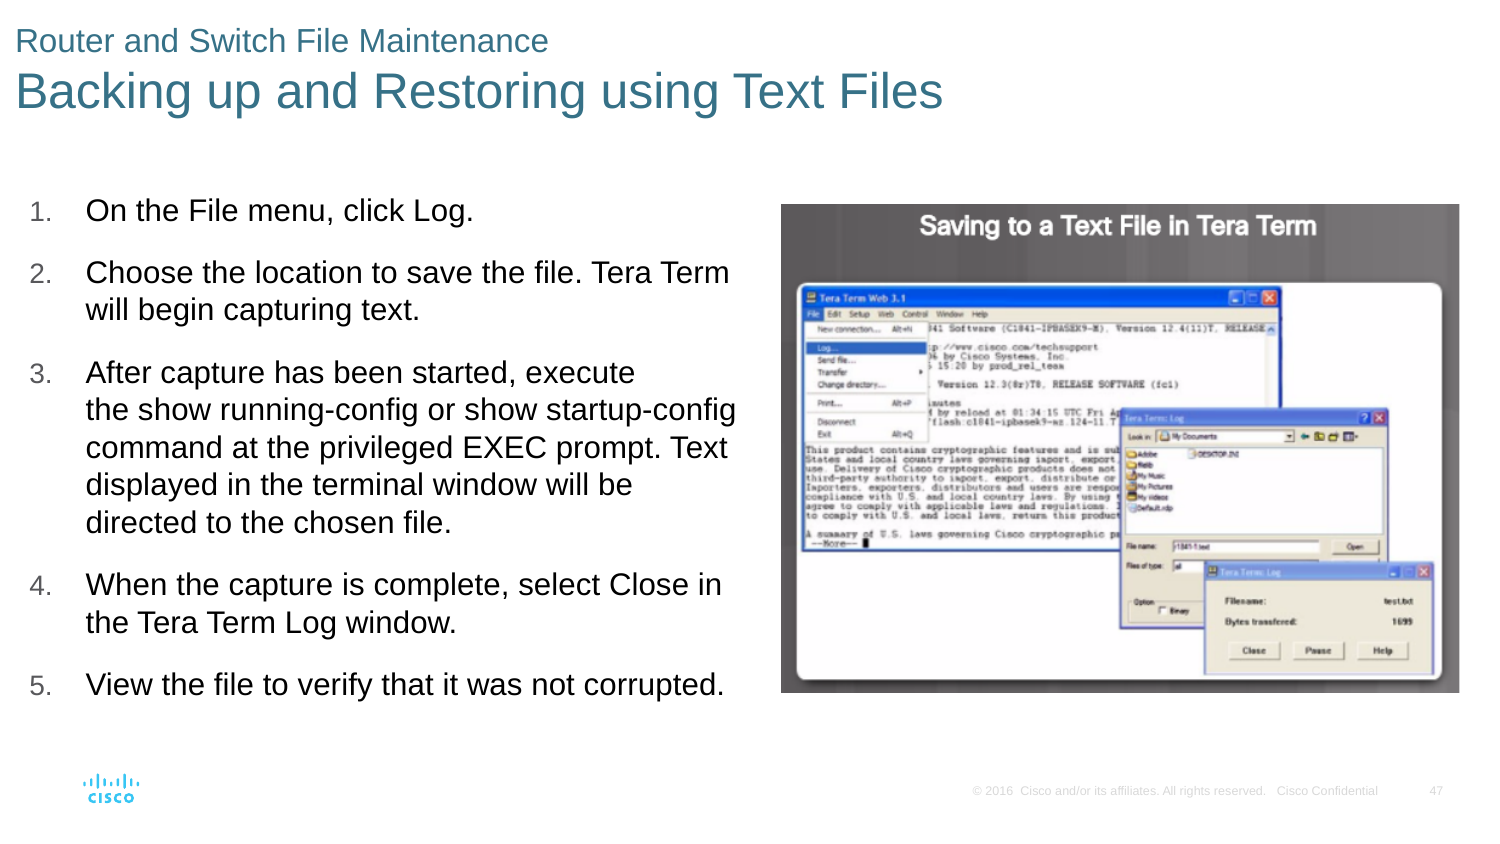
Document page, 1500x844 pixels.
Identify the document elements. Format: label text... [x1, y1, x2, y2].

text_box On the File menu, click Log. Choose the location to save the file. Tera Term will begin capturing text. After capture has been started, execute the show running-config or show startup-config command at the privileged EXEC prompt. Text displayed in the terminal window will be directed to the chosen file. When the capture is complete, select Close in the Tera Term Log window. View the file to verify that it was not corrupted. [14, 182, 765, 710]
title Router and Switch File Maintenance Backing up and Restoring using Text Files [0, 6, 1500, 131]
picture [780, 204, 1460, 693]
